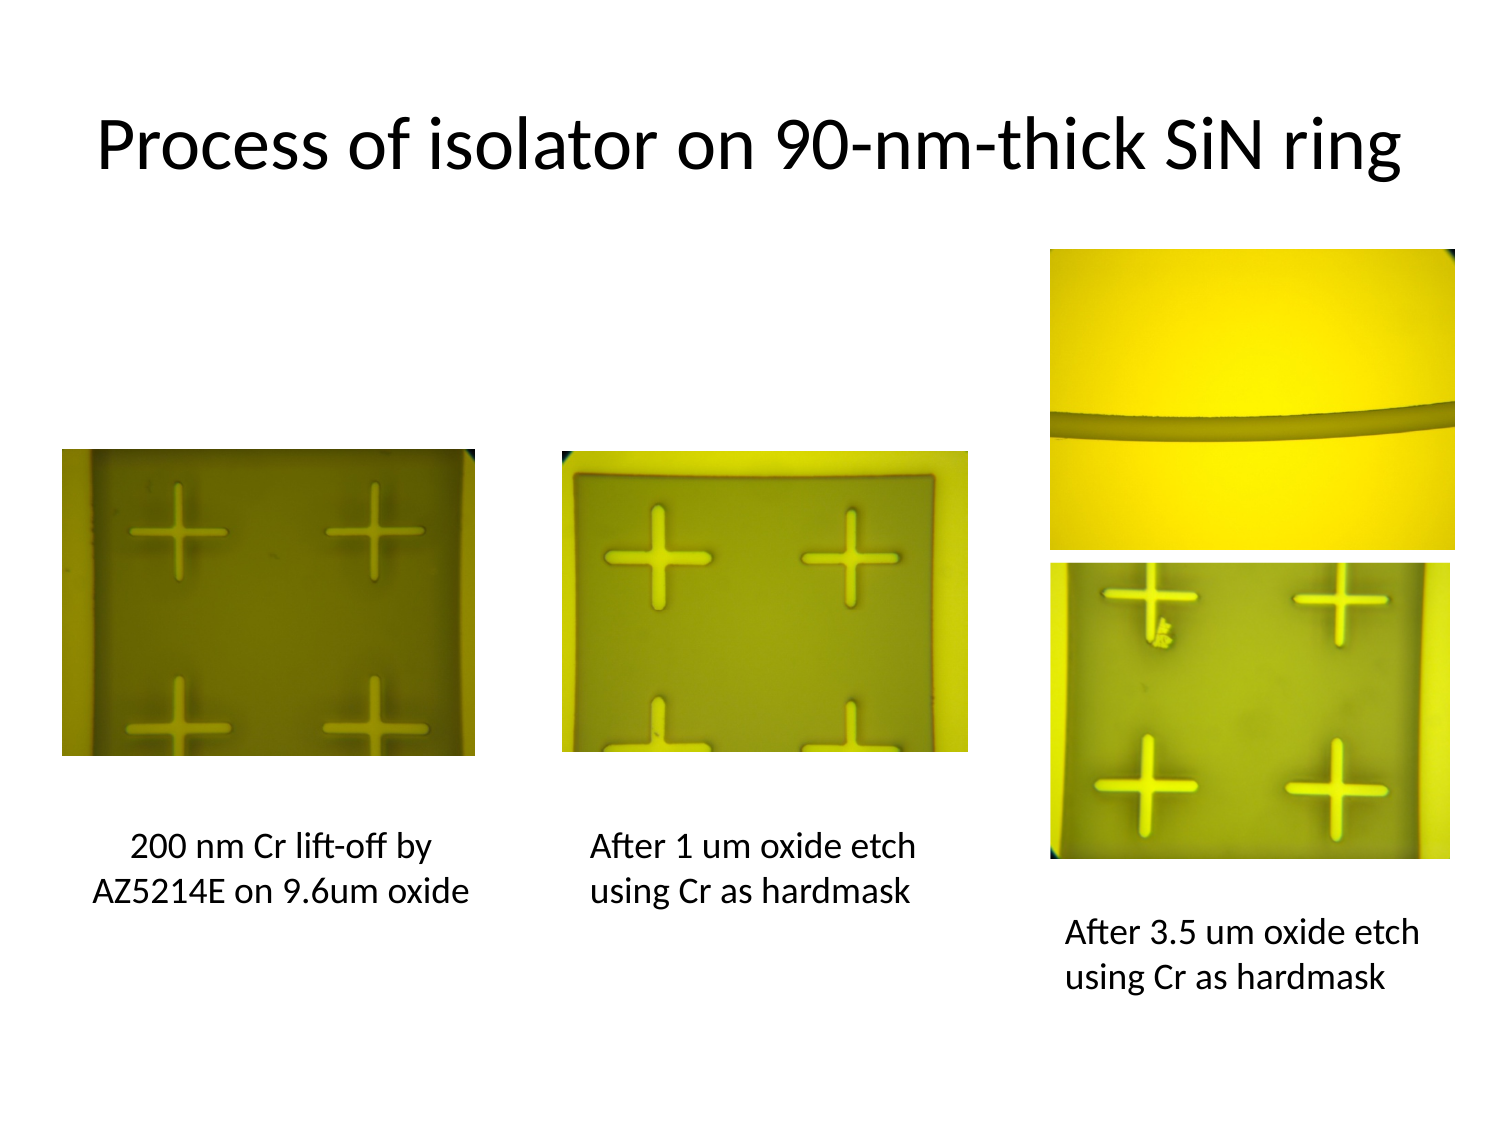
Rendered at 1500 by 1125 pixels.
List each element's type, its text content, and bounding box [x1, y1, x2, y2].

title Process of isolator on 90-nm-thick SiN ring [75, 45, 1425, 233]
picture [562, 450, 968, 752]
picture [1049, 249, 1455, 551]
text_box After 1 um oxide etch using Cr as hardmask [574, 813, 963, 919]
picture [62, 449, 476, 756]
picture [1049, 562, 1451, 860]
text_box 200 nm Cr lift-off by AZ5214E on 9.6um oxide [75, 813, 488, 919]
text_box After 3.5 um oxide etch using Cr as hardmask [1049, 899, 1438, 1005]
